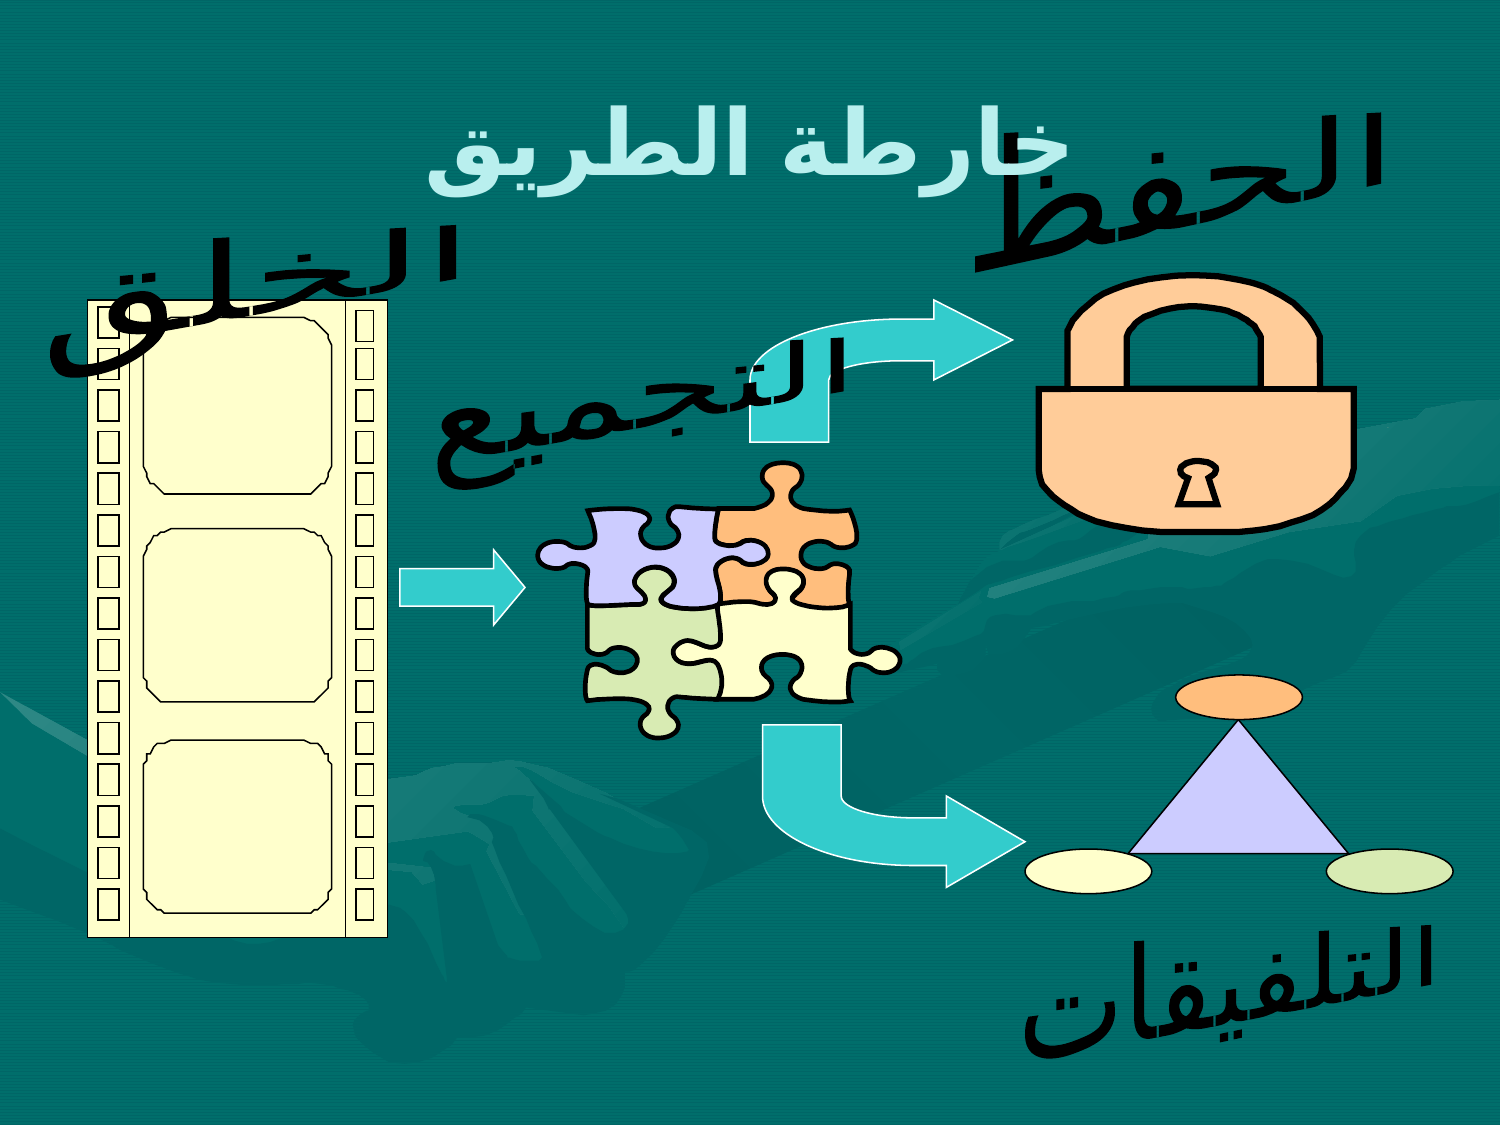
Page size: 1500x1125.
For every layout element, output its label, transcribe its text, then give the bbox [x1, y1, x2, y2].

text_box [537, 462, 901, 738]
text_box [1038, 275, 1354, 533]
text_box [762, 747, 1019, 888]
title خارطة الطريق [74, 44, 1426, 233]
text_box [399, 549, 526, 625]
text_box [750, 299, 1013, 443]
text_box [87, 299, 388, 938]
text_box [1024, 674, 1454, 894]
